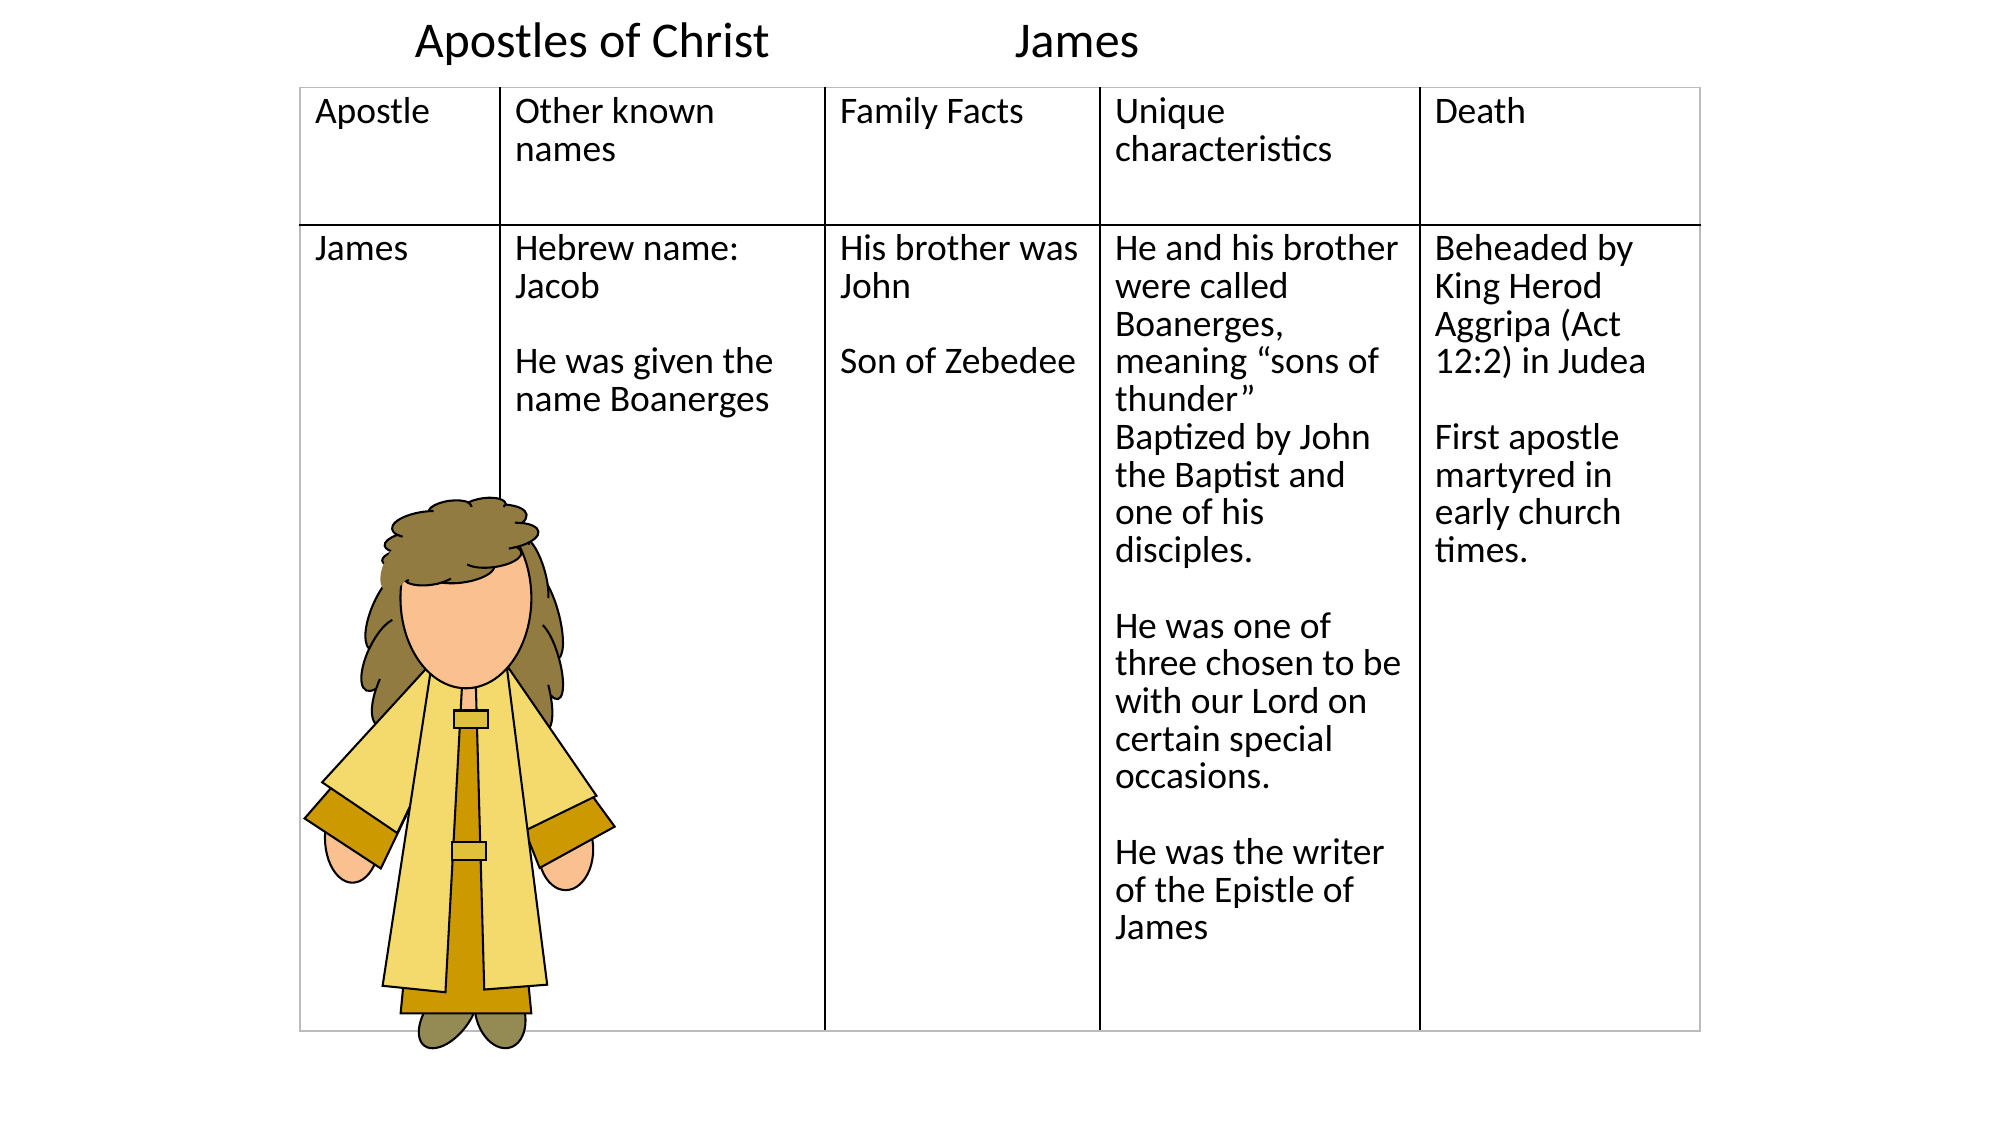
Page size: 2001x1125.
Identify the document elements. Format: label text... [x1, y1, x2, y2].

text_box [324, 499, 594, 1054]
table_header Apostle [301, 88, 499, 224]
table_cell Hebrew name: Jacob He was given the name Boanerges [501, 226, 824, 1030]
table_header Family Facts [826, 88, 1099, 224]
table_cell James [301, 226, 499, 1030]
table_header Other known names [501, 88, 824, 224]
table_cell His brother was John Son of Zebedee [826, 226, 1099, 1030]
text_box Apostles of Christ James [399, 0, 1488, 75]
table_cell Beheaded by King Herod Aggripa (Act 12:2) in Judea First apostle martyred in early church times. [1421, 226, 1699, 1030]
table_header Death [1421, 88, 1699, 224]
table_header Unique characteristics [1101, 88, 1419, 224]
table_cell He and his brother were called Boanerges, meaning “sons of thunder” Baptized by John the Baptist and one of his disciples. He was one of three chosen to be with our Lord on certain special occasions. He was the writer of the Epistle of James [1101, 226, 1419, 1030]
